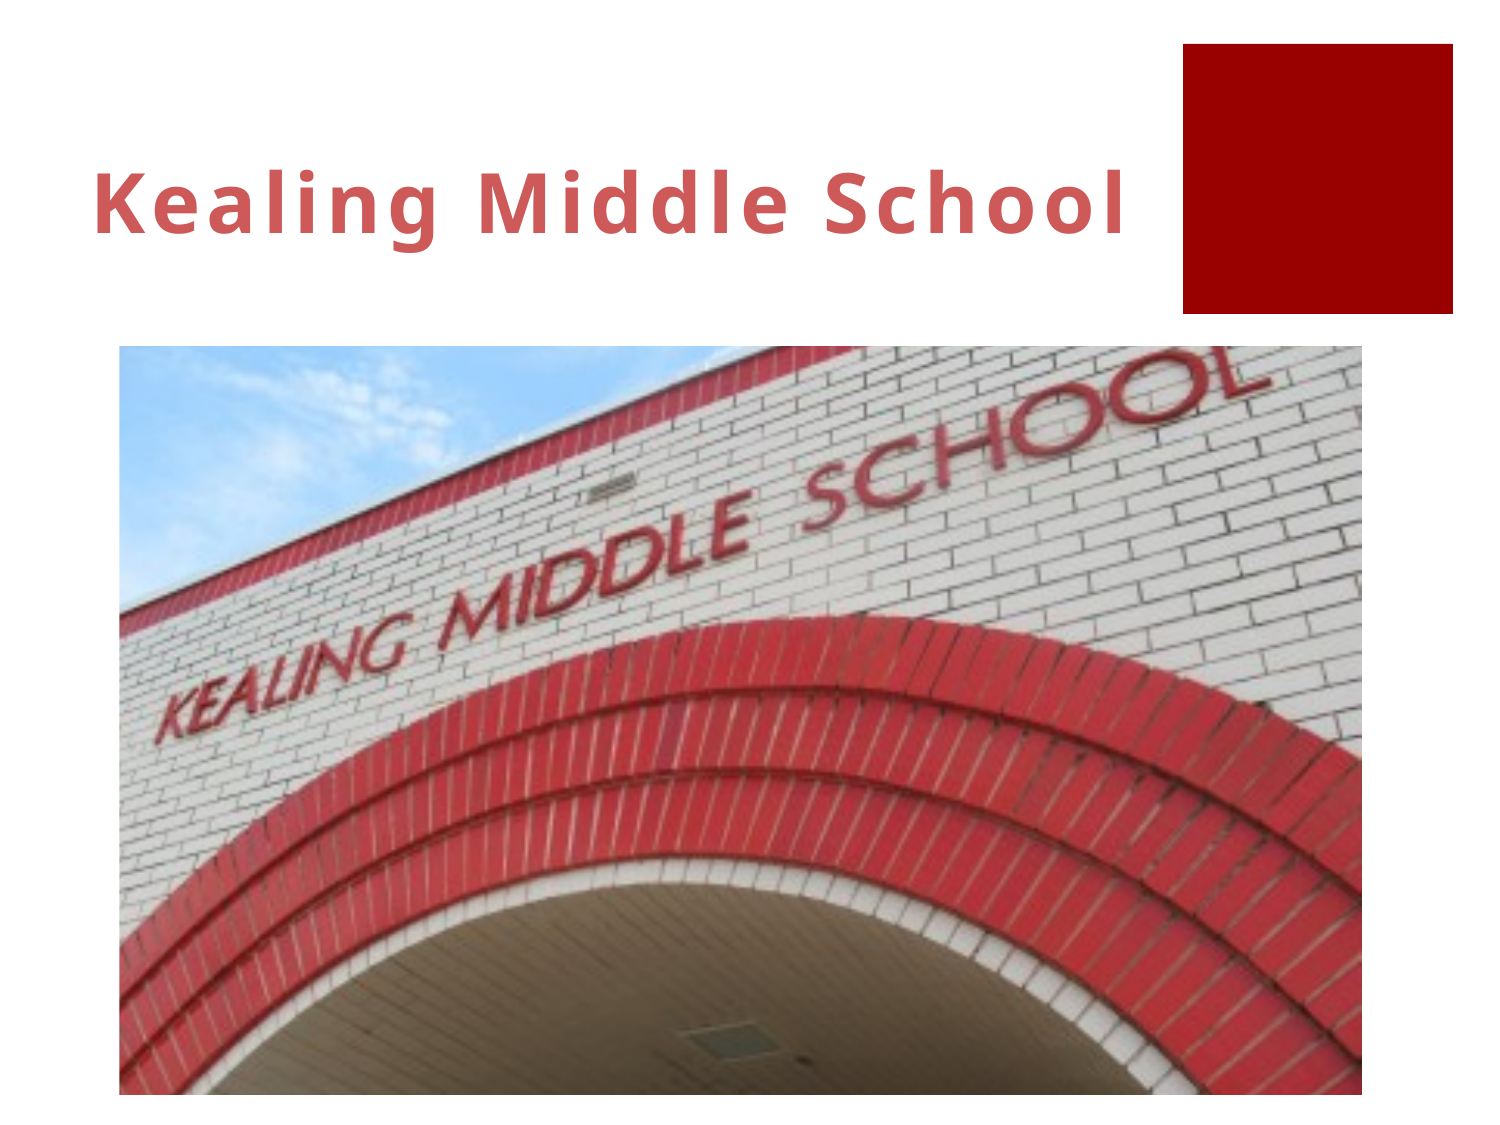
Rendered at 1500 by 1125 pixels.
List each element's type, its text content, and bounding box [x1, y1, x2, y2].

title Kealing Middle School [75, 65, 1162, 258]
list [118, 346, 1363, 1096]
